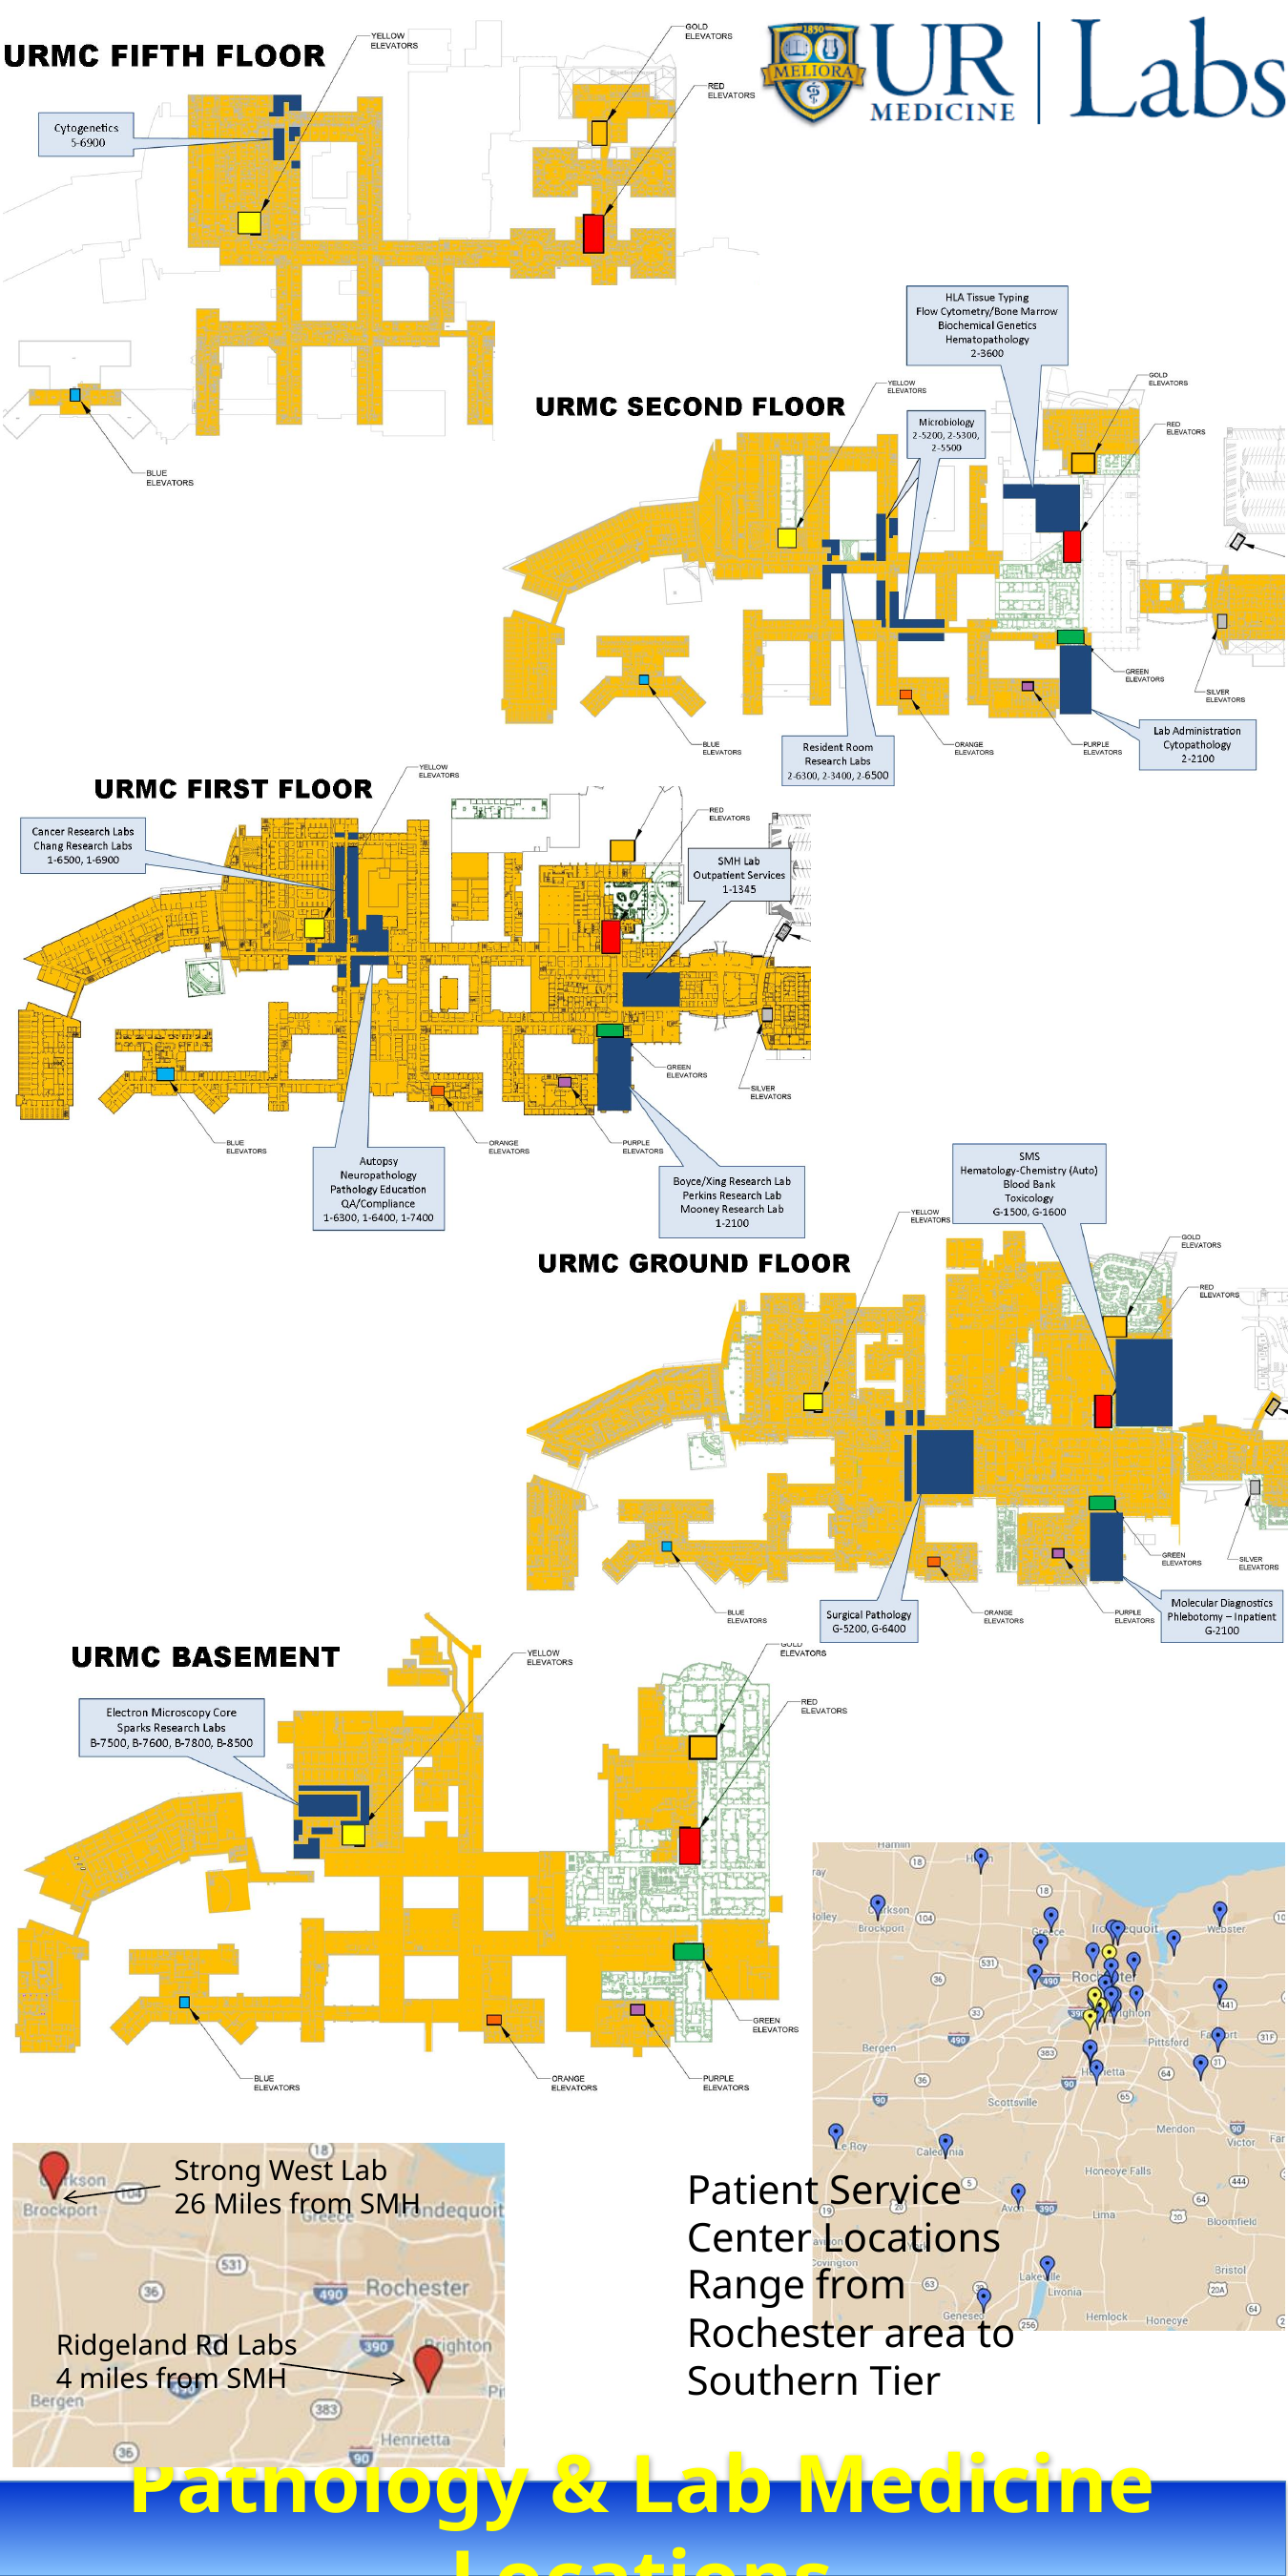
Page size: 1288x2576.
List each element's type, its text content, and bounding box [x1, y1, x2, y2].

text_box Pathology & Lab Medicine Locations [0, 2481, 1286, 2576]
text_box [63, 2186, 168, 2199]
picture [0, 0, 1288, 2331]
picture [11, 2143, 506, 2468]
text_box Patient Service Center Locations Range from Rochester area to Southern Tier [673, 2156, 1058, 2410]
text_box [279, 2362, 405, 2381]
